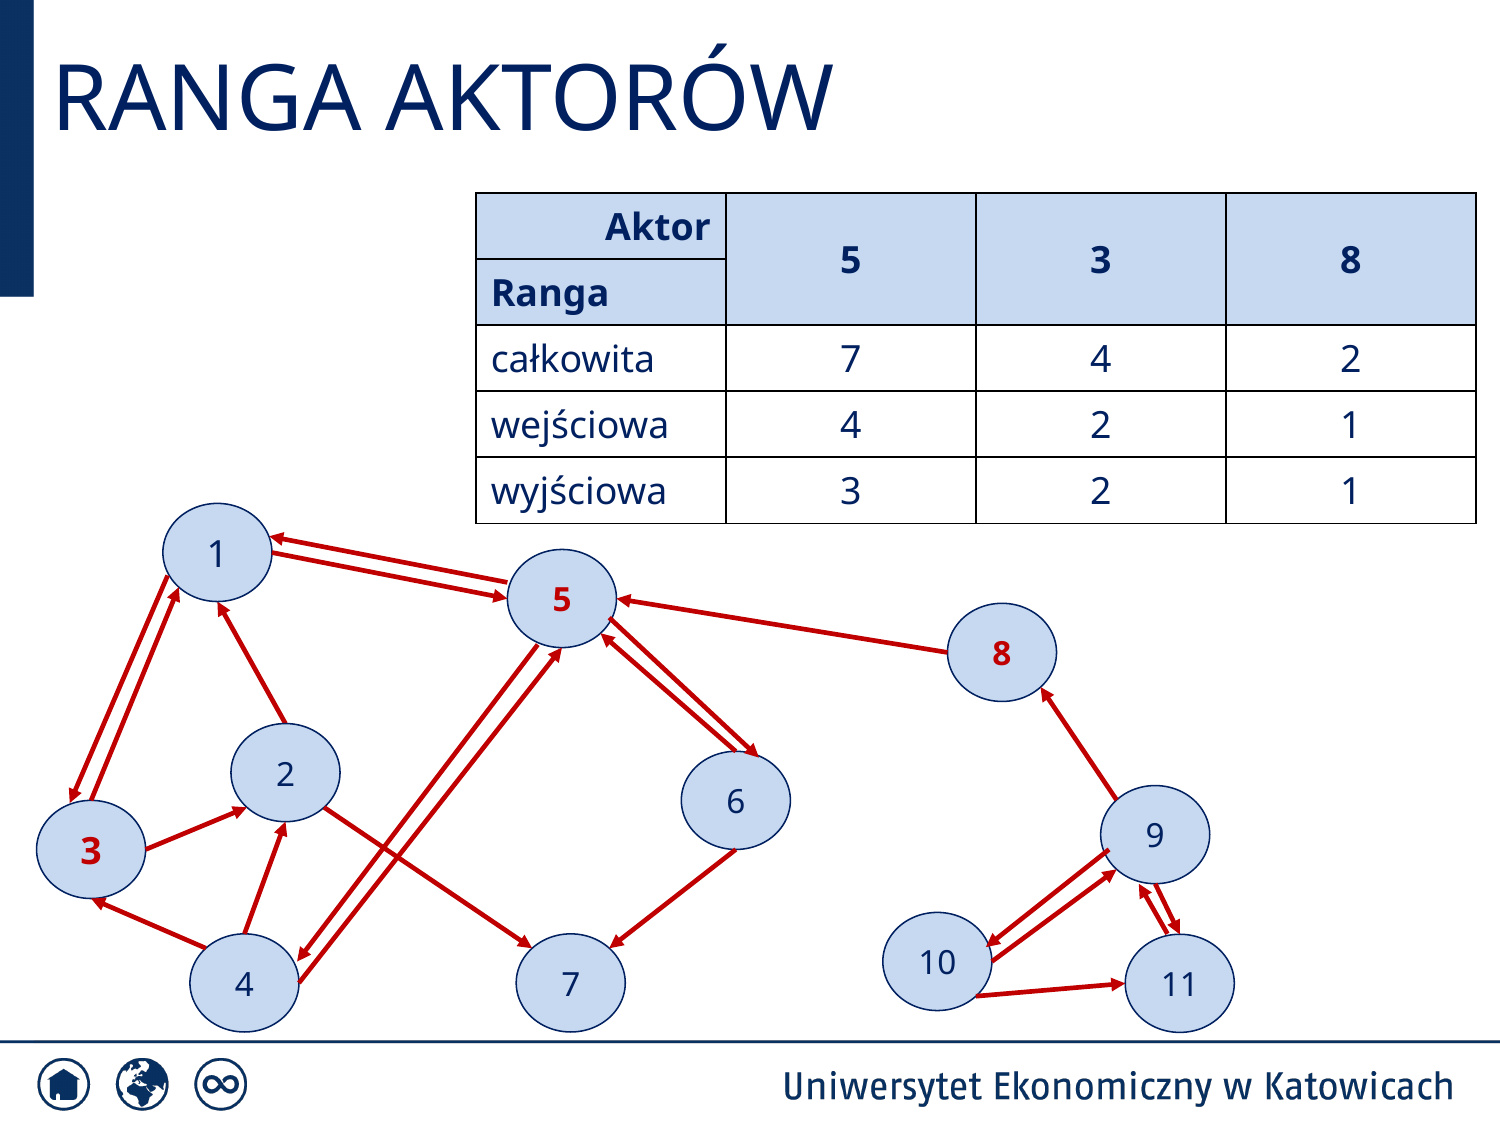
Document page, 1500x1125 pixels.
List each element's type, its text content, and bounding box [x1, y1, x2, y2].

table_cell 4 [727, 392, 975, 456]
table_cell 2 [977, 458, 1225, 501]
table_cell 1 [1227, 458, 1475, 523]
table_header Aktor [477, 194, 725, 258]
table_cell wejściowa [477, 392, 725, 456]
table_cell 2 [977, 392, 1225, 456]
table_header 8 [1227, 194, 1475, 324]
table_cell 3 [727, 458, 975, 501]
picture [0, 0, 1500, 1125]
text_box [36, 503, 1235, 1033]
table_cell 7 [727, 326, 975, 390]
table_cell całkowita [477, 326, 725, 390]
table_cell 2 [1227, 326, 1475, 390]
table_header 3 [977, 194, 1225, 324]
table_cell 4 [977, 326, 1225, 390]
table_header 5 [727, 194, 975, 324]
title RANGA AKTORÓW [36, 0, 1387, 188]
table_cell 1 [1227, 392, 1475, 456]
table_cell wyjściowa [477, 458, 725, 501]
table_cell Ranga [477, 260, 725, 324]
